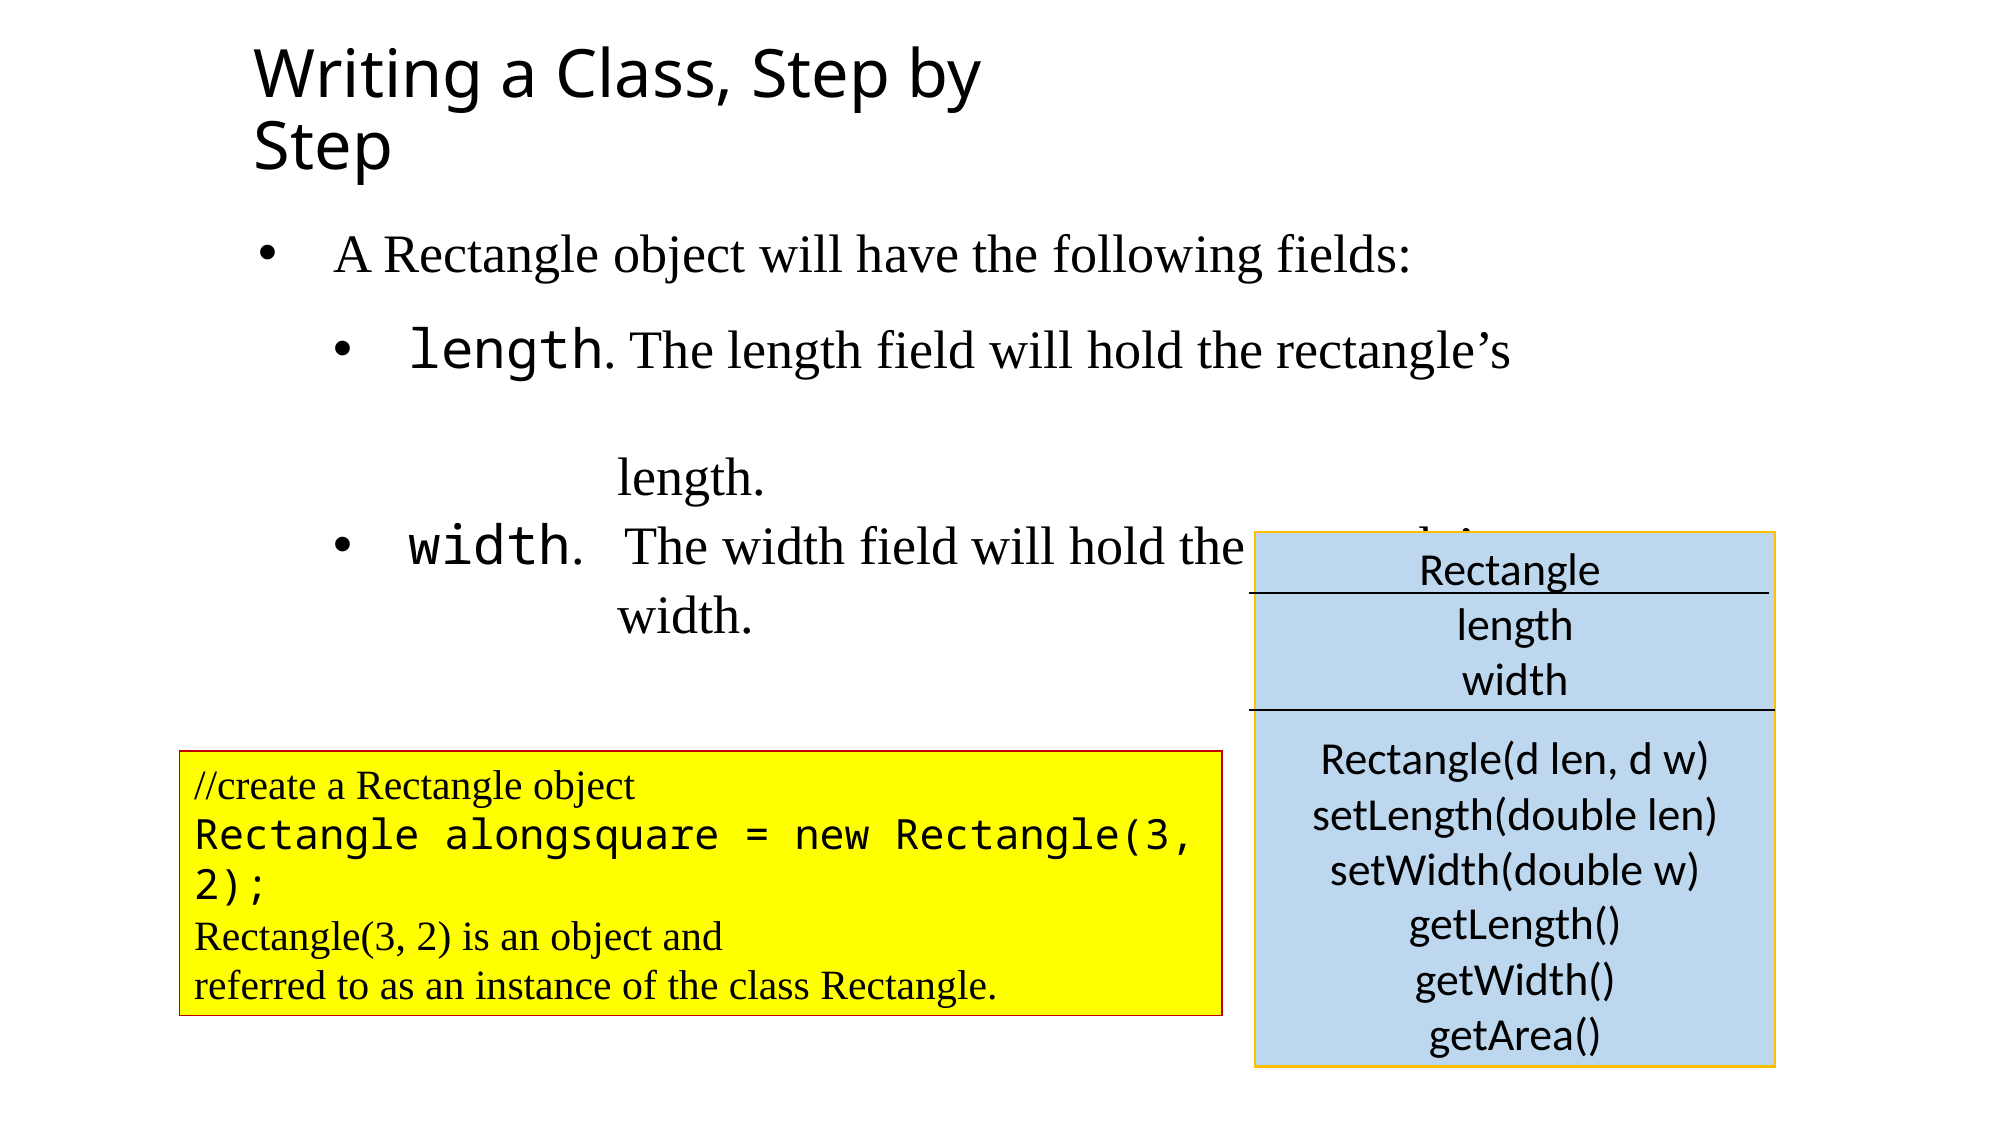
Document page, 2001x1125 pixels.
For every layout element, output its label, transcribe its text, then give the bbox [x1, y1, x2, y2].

text_box A Rectangle object will have the following fields: length. The length field will hold the rectangle’s length. width. The width field will hold the rectangle’s width. [243, 217, 1543, 968]
text_box Writing a Class, Step by Step [238, 30, 1069, 194]
text_box Rectangle length width Rectangle(d len, d w) setLength(double len) setWidth(double w) getLength() getWidth() getArea() [1254, 710, 1776, 1068]
text_box Rectangle length width Rectangle(d len, d w) setLength(double len) setWidth(double w) getLength() getWidth() getArea() [1254, 531, 1776, 709]
text_box //create a Rectangle object Rectangle alongsquare = new Rectangle(3, 2); Rectangle(3, 2) is an object and referred to as an instance of the class Rectangle. [179, 750, 1223, 1016]
